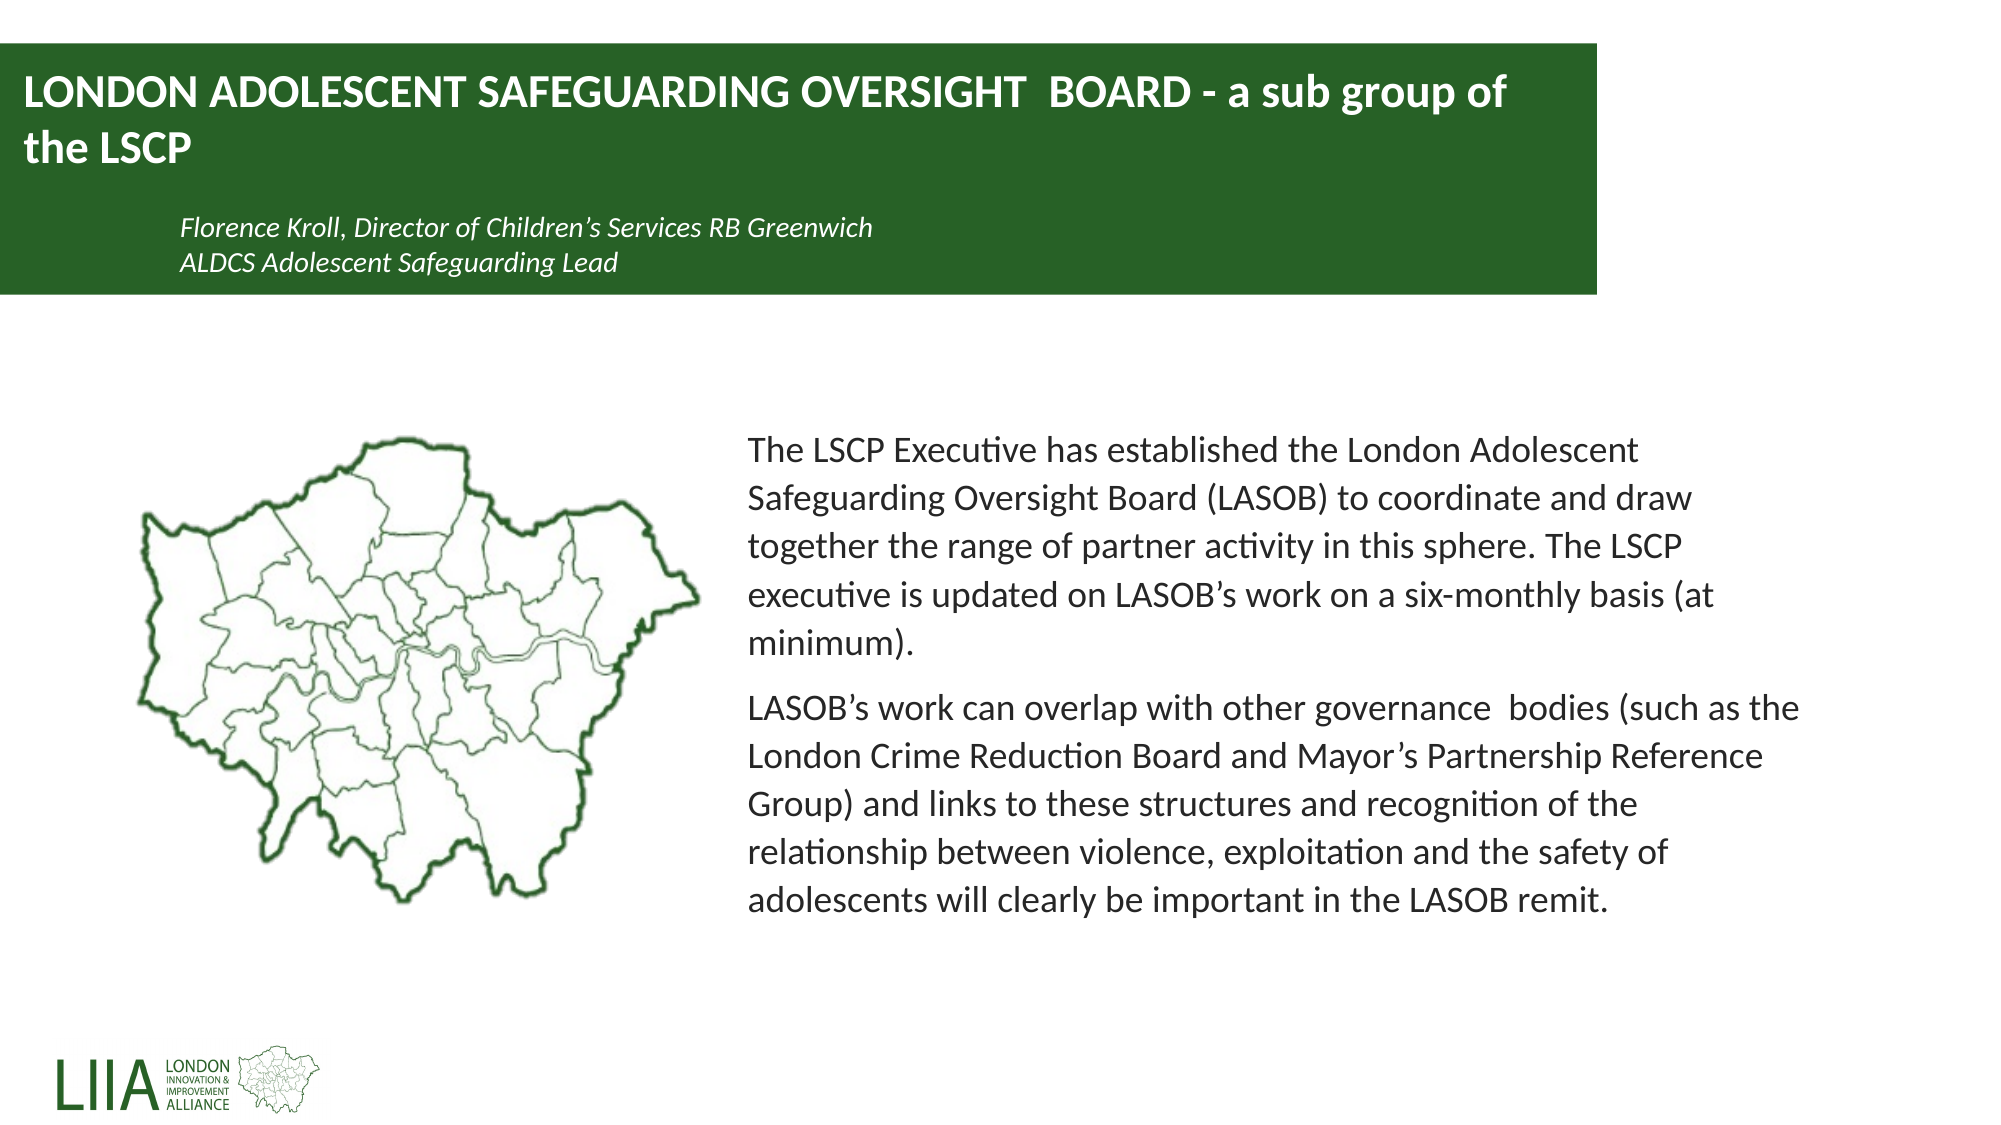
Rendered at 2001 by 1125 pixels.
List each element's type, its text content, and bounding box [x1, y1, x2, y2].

text_box The LSCP Executive has established the London Adolescent Safeguarding Oversight Board (LASOB) to coordinate and draw together the range of partner activity in this sphere. The LSCP executive is updated on LASOB’s work on a six-monthly basis (at minimum). LASOB’s work can overlap with other governance bodies (such as the London Crime Reduction Board and Mayor’s Partnership Reference Group) and links to these structures and recognition of the relationship between violence, exploitation and the safety of adolescents will clearly be important in the LASOB remit. [780, 414, 1837, 928]
text_box LONDON ADOLESCENT SAFEGUARDING OVERSIGHT BOARD - a sub group of the LSCP Florence Kroll, Director of Children’s Services RB Greenwich ALDCS Adolescent Safeguarding Lead [0, 42, 1598, 296]
picture [52, 1038, 331, 1120]
picture [110, 385, 780, 951]
